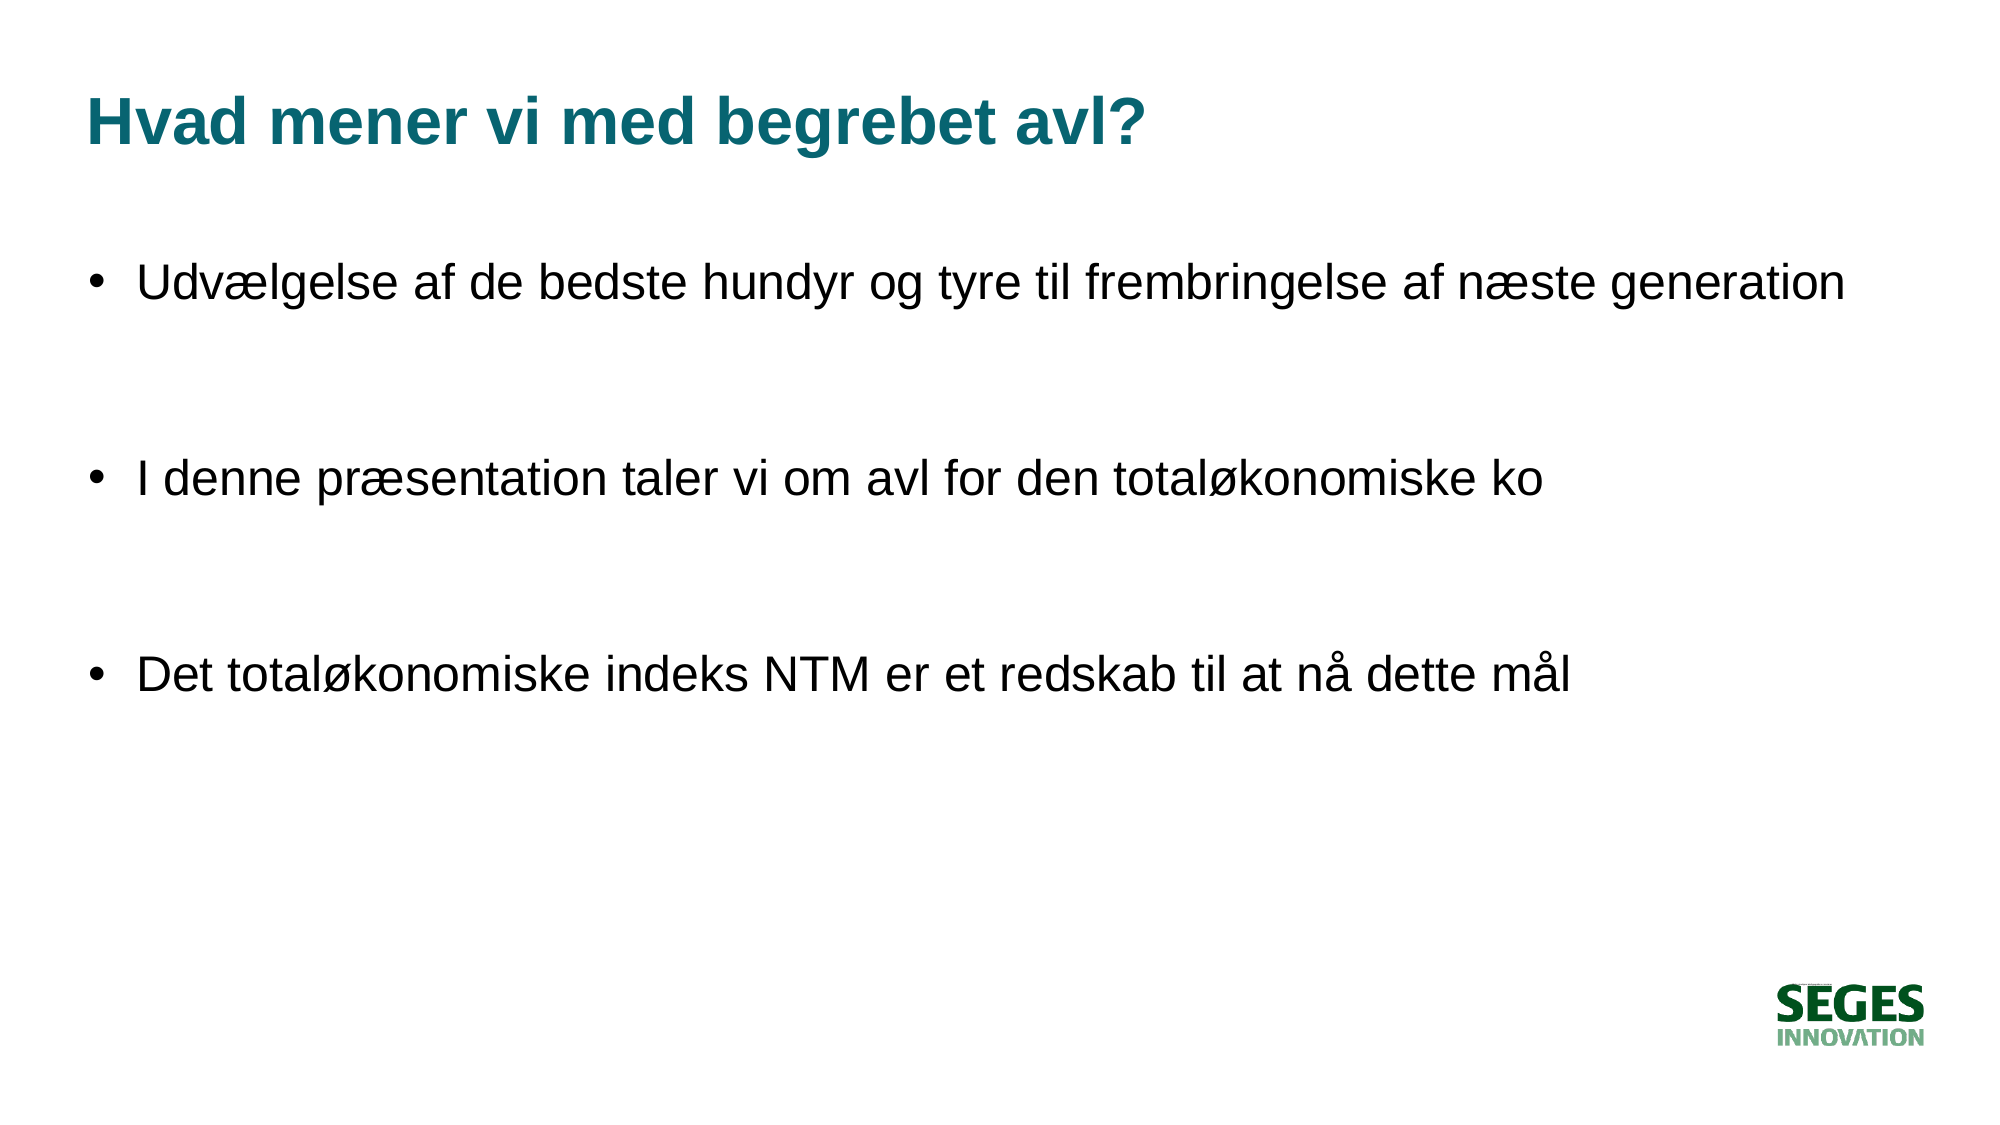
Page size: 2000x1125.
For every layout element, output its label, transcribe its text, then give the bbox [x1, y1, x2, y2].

title Hvad mener vi med begrebet avl? [86, 64, 1627, 182]
list Udvælgelse af de bedste hundyr og tyre til frembringelse af næste generation I denne præsentation taler vi om avl for den totaløkonomiske ko Det totaløkonomiske indeks NTM er et redskab til at nå dette mål [89, 254, 1865, 935]
picture [1777, 984, 1924, 1046]
